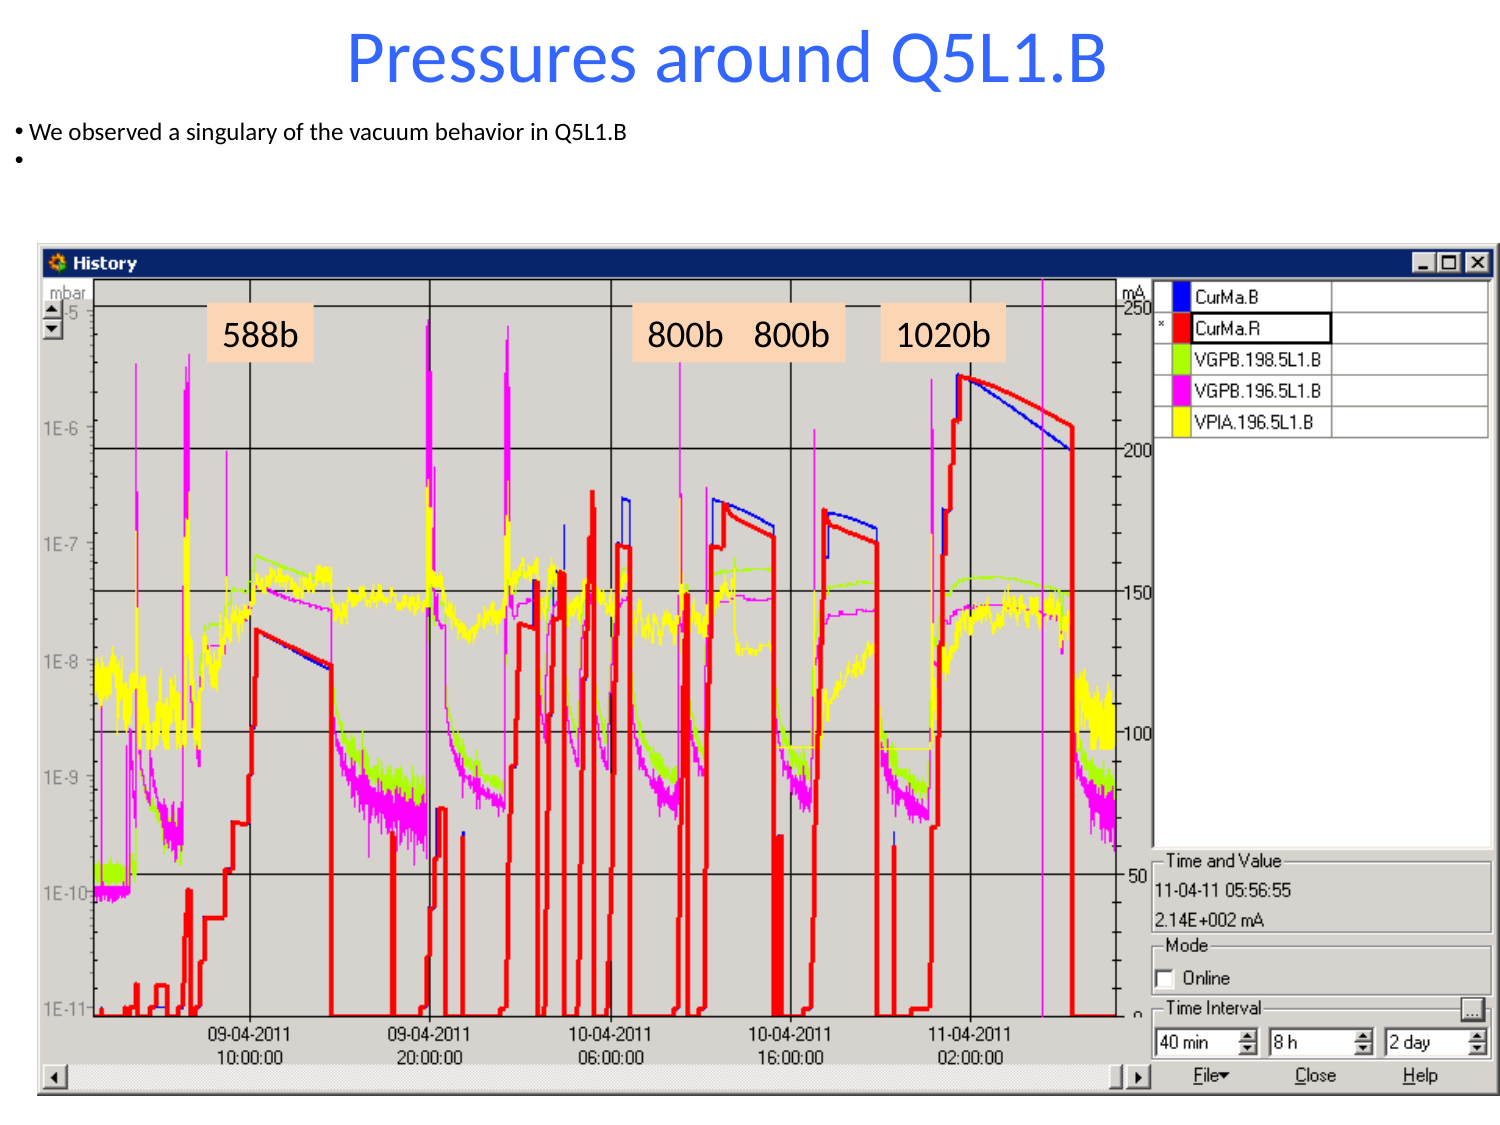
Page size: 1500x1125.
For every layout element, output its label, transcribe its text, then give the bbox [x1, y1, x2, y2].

picture [37, 243, 1500, 1096]
text_box Pressures around Q5L1.B [0, 0, 1456, 105]
text_box We observed a singulary of the vacuum behavior in Q5L1.B [0, 78, 1424, 183]
